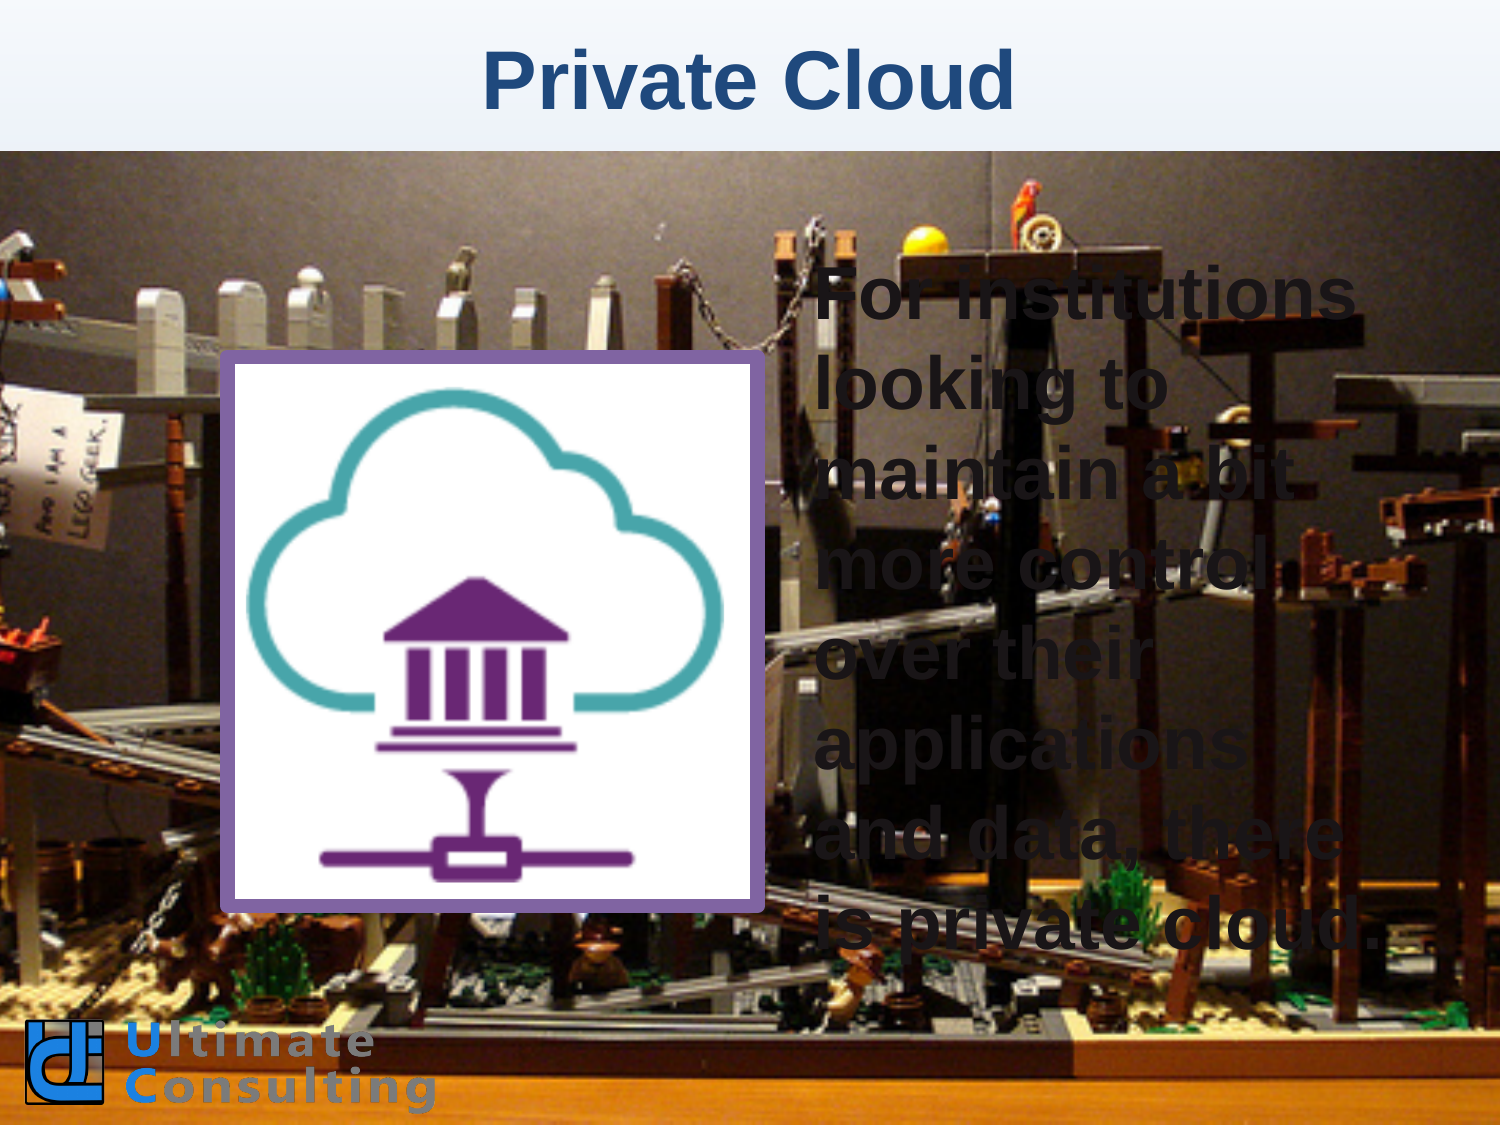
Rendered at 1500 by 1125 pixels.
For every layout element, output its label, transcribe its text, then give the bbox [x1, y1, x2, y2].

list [0, 151, 1500, 1125]
title Private Cloud [0, 0, 1500, 151]
picture [18, 1011, 442, 1120]
picture [234, 363, 751, 899]
